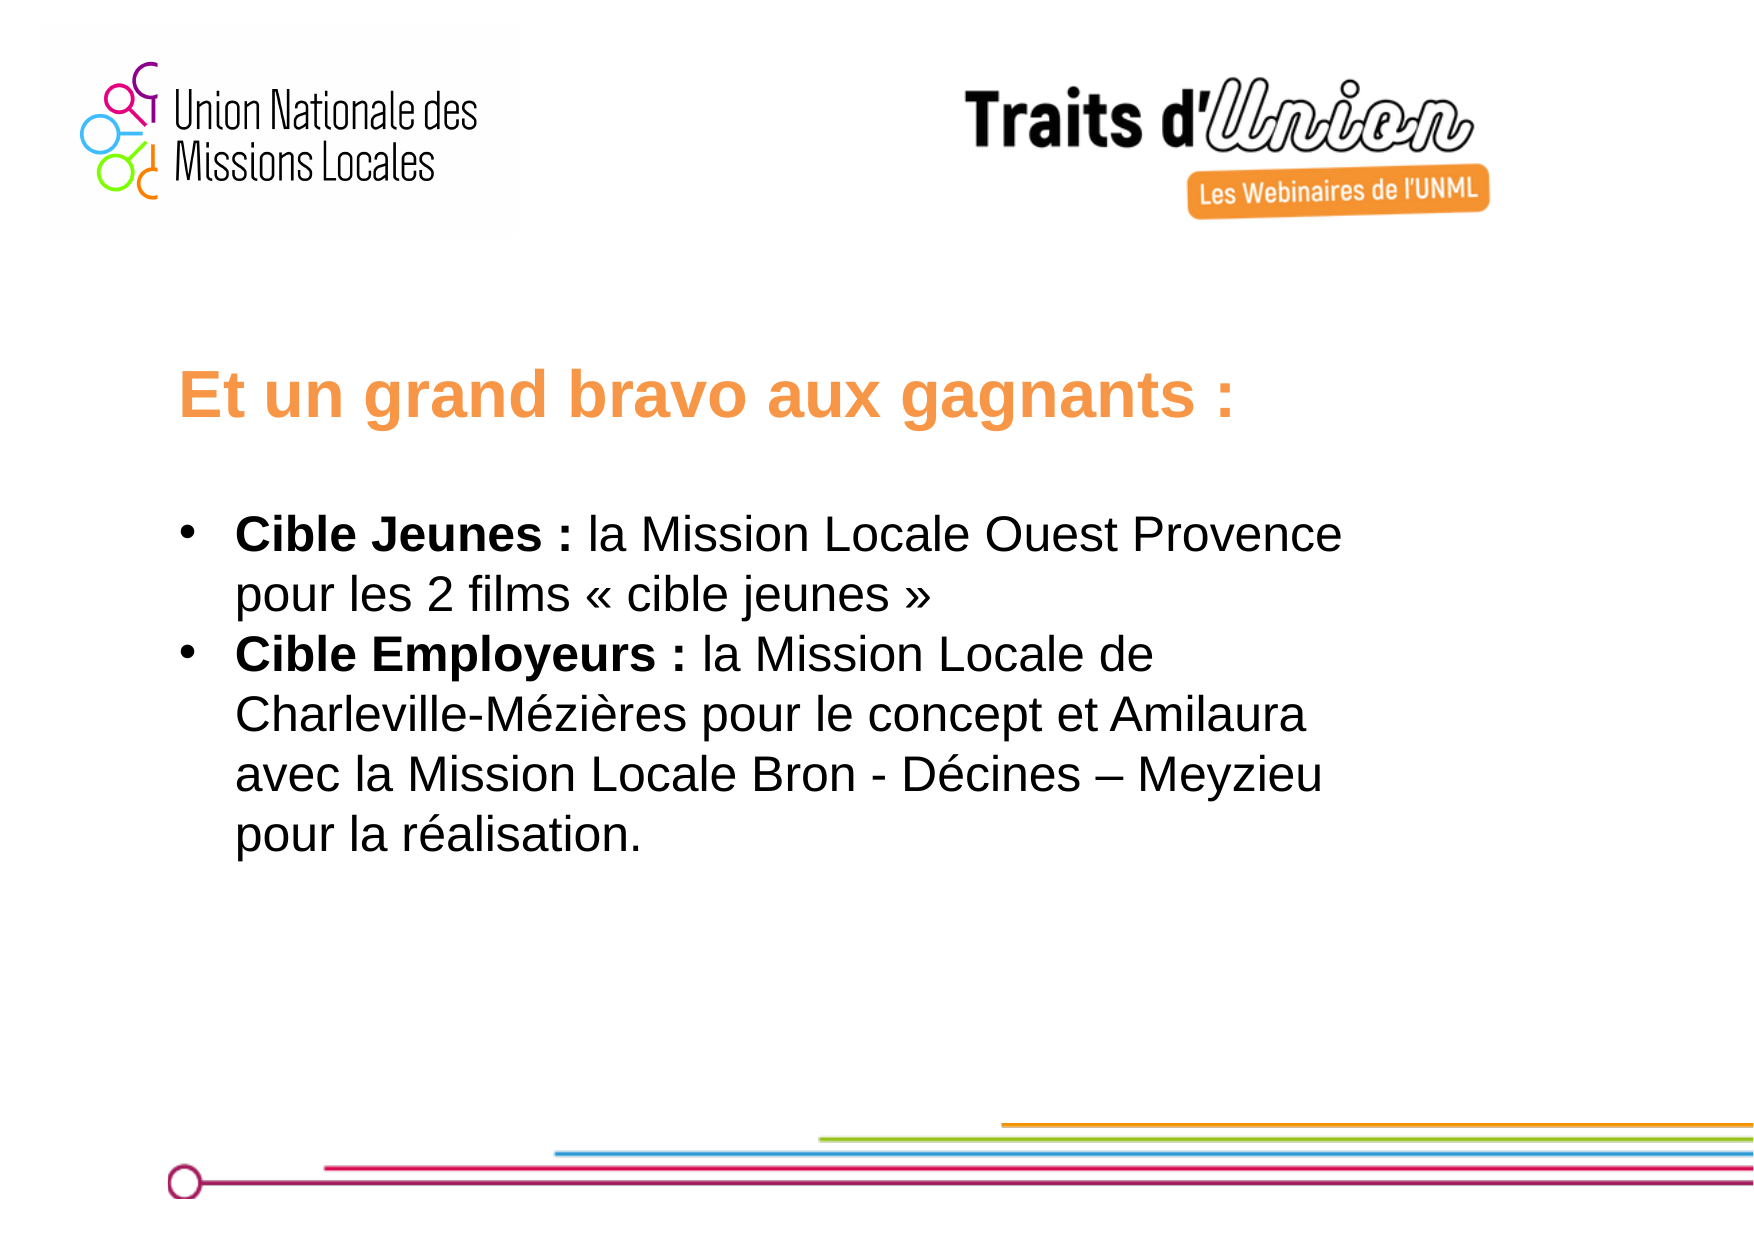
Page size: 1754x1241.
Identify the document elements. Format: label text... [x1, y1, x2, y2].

picture [818, 5, 1625, 275]
picture [40, 22, 518, 239]
text_box Et un grand bravo aux gagnants : Cible Jeunes : la Mission Locale Ouest Provence pour les 2 films « cible jeunes » Cible Employeurs : la Mission Locale de Charleville-Mézières pour le concept et Amilaura avec la Mission Locale Bron - Décines – Meyzieu pour la réalisation. [163, 343, 1411, 869]
